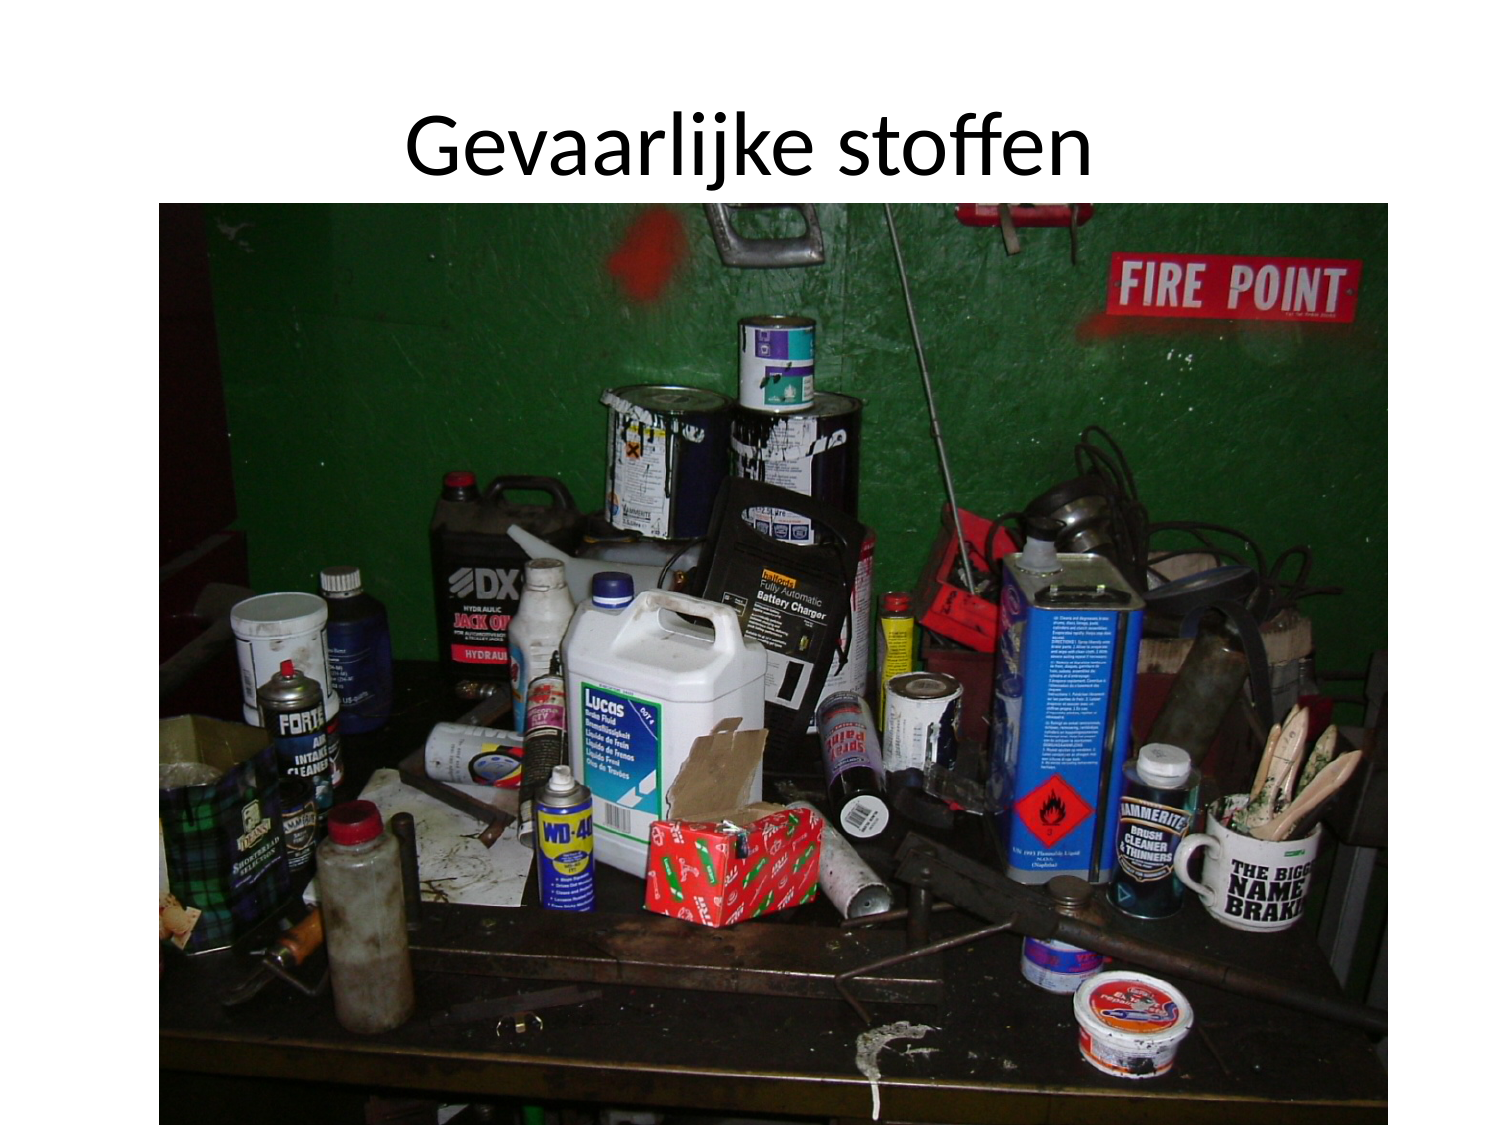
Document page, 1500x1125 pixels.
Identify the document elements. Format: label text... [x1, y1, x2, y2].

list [159, 203, 1389, 1125]
title Gevaarlijke stoffen [75, 45, 1425, 233]
